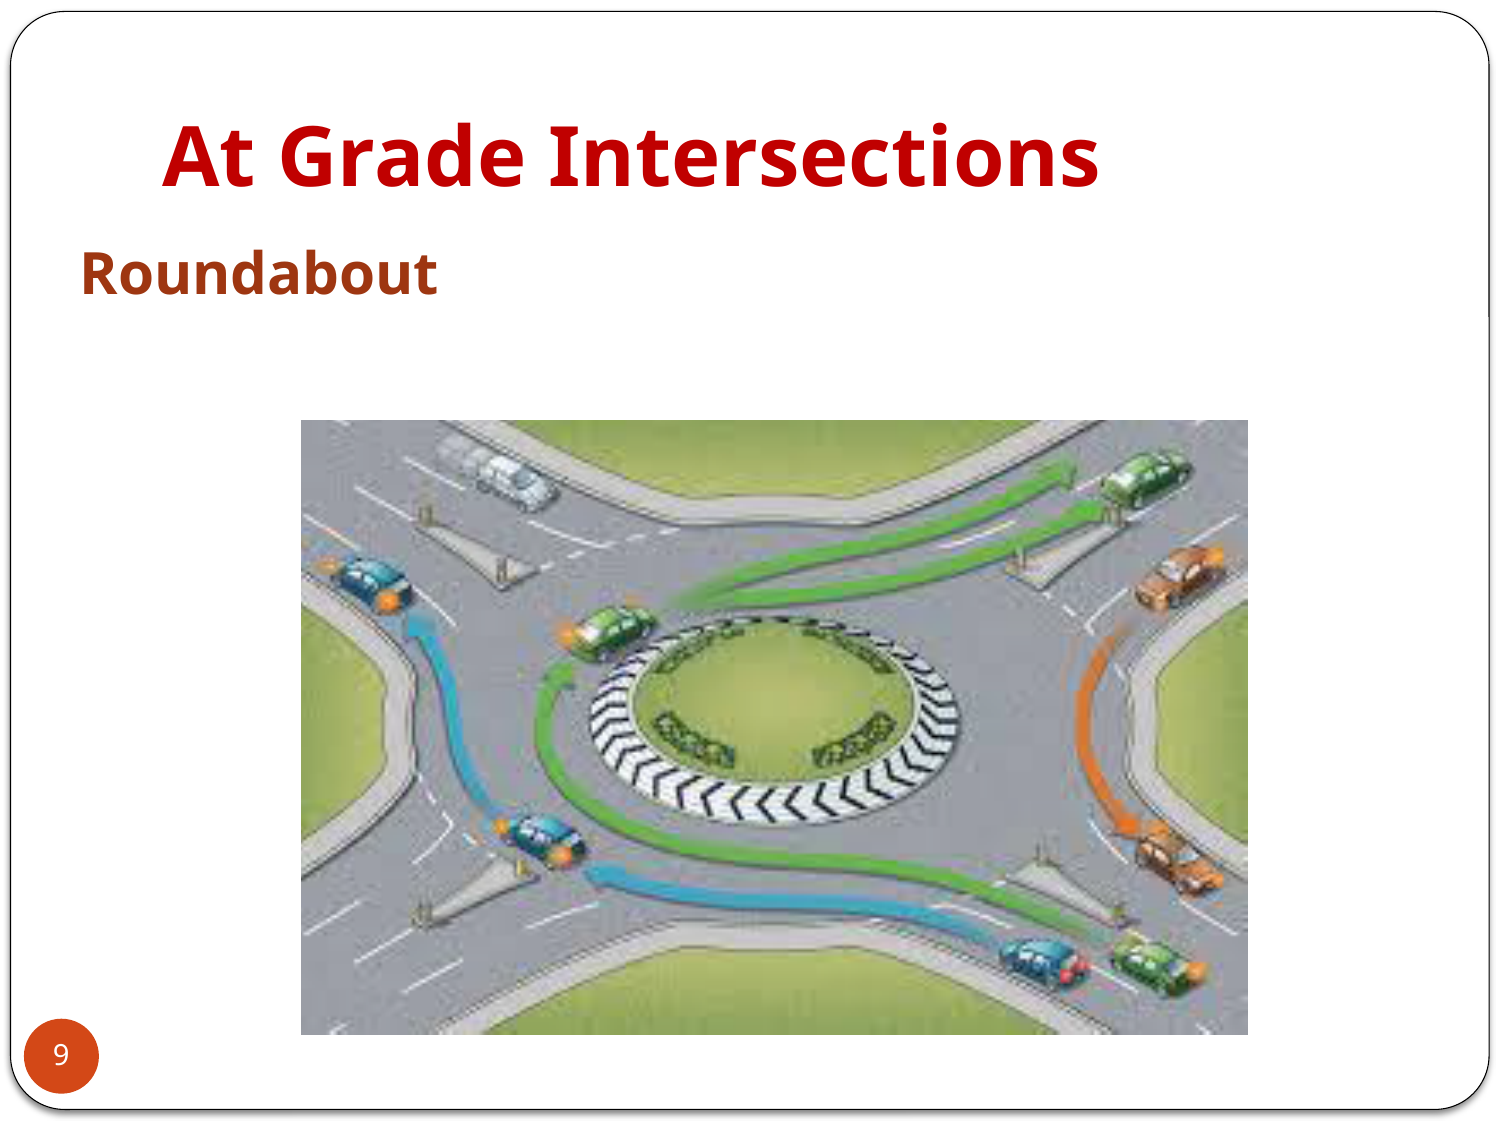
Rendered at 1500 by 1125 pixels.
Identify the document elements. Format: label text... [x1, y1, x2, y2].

slide_number 9 [23, 1018, 99, 1094]
title At Grade Intersections [147, 30, 1423, 219]
picture [300, 420, 1248, 1035]
text_box Roundabout [64, 113, 815, 1014]
